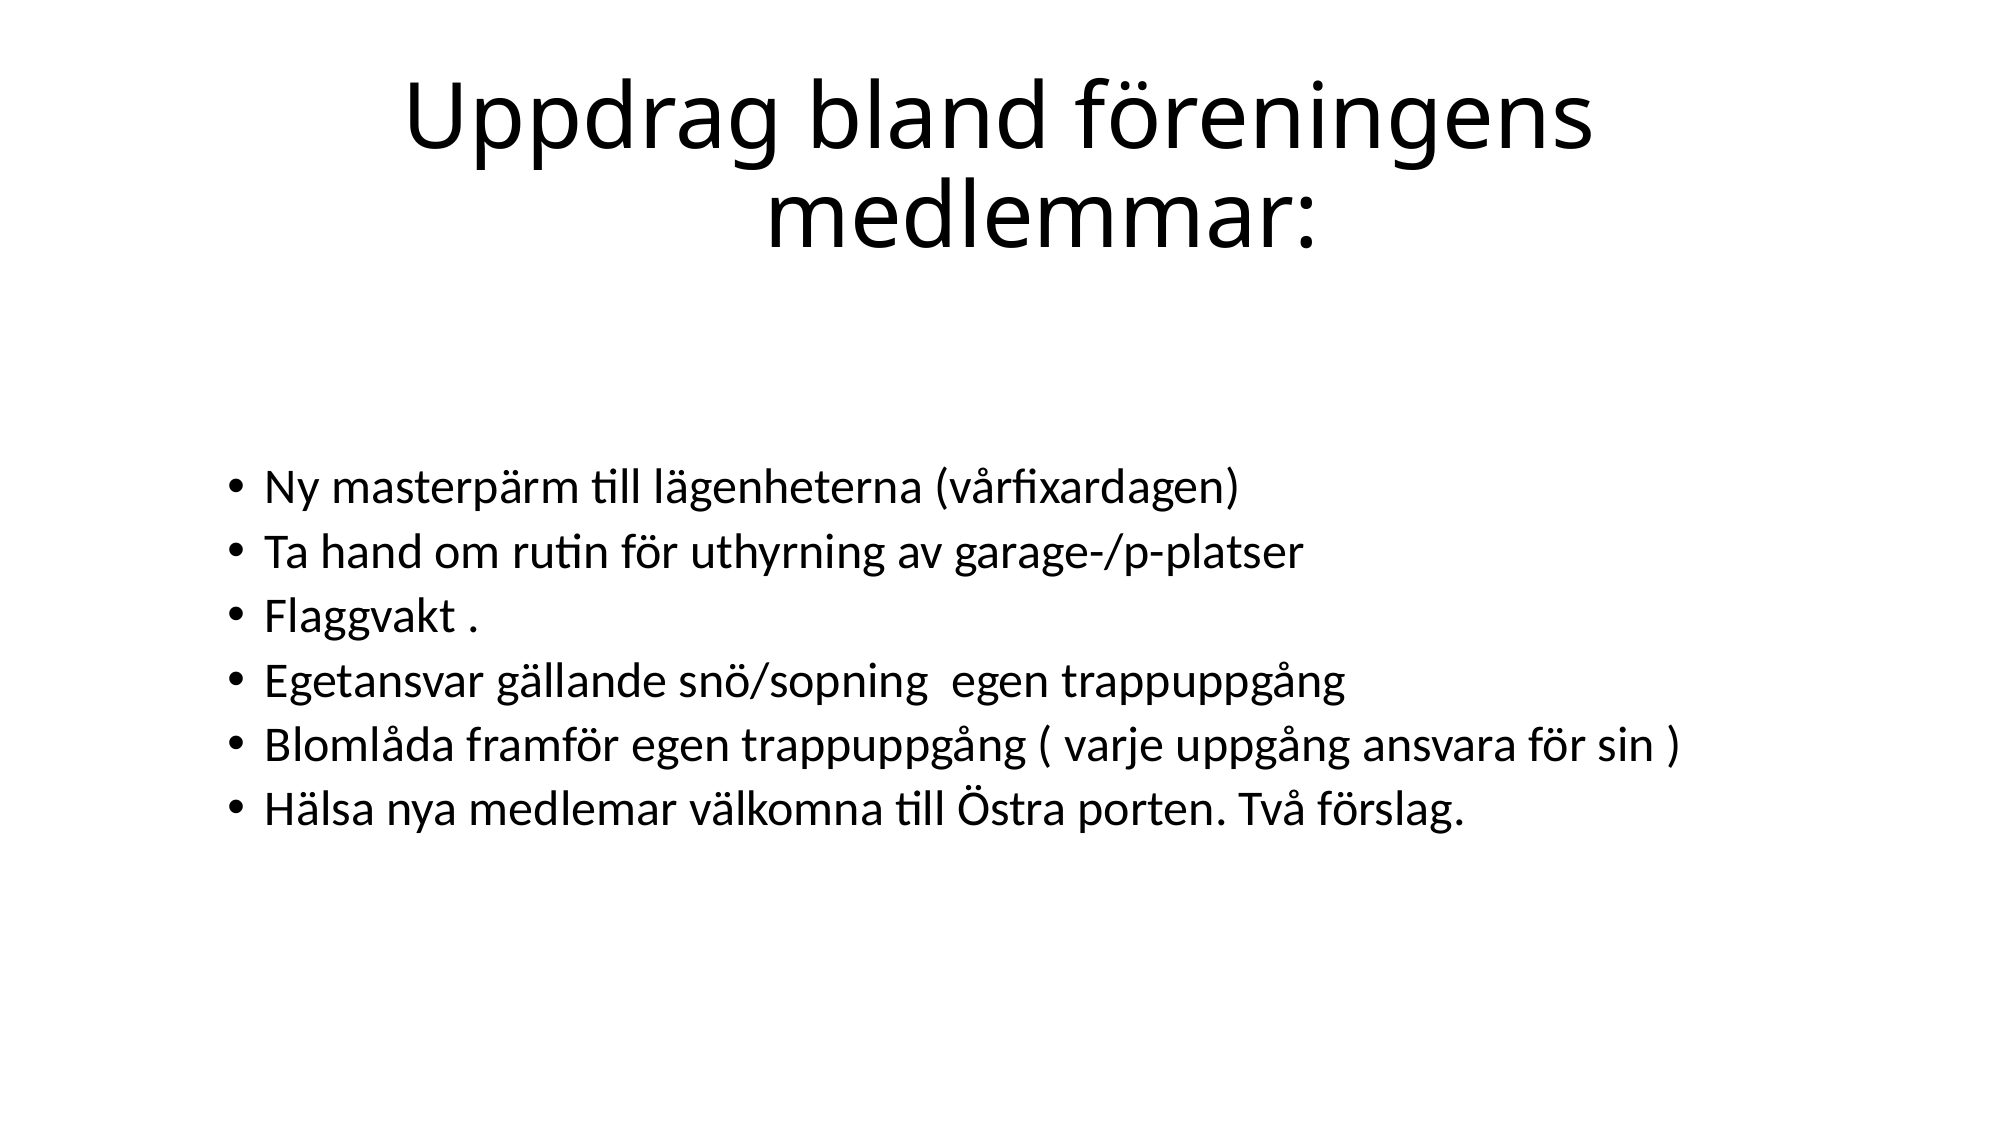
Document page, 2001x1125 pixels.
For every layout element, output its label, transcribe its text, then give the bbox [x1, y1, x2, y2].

list Ny masterpärm till lägenheterna (vårfixardagen) Ta hand om rutin för uthyrning av garage-/p-platser Flaggvakt . Egetansvar gällande snö/sopning egen trappuppgång Blomlåda framför egen trappuppgång ( varje uppgång ansvara för sin ) Hälsa nya medlemar välkomna till Östra porten. Två förslag. [137, 299, 1863, 1014]
title Uppdrag bland föreningens medlemmar: [137, 59, 1863, 278]
